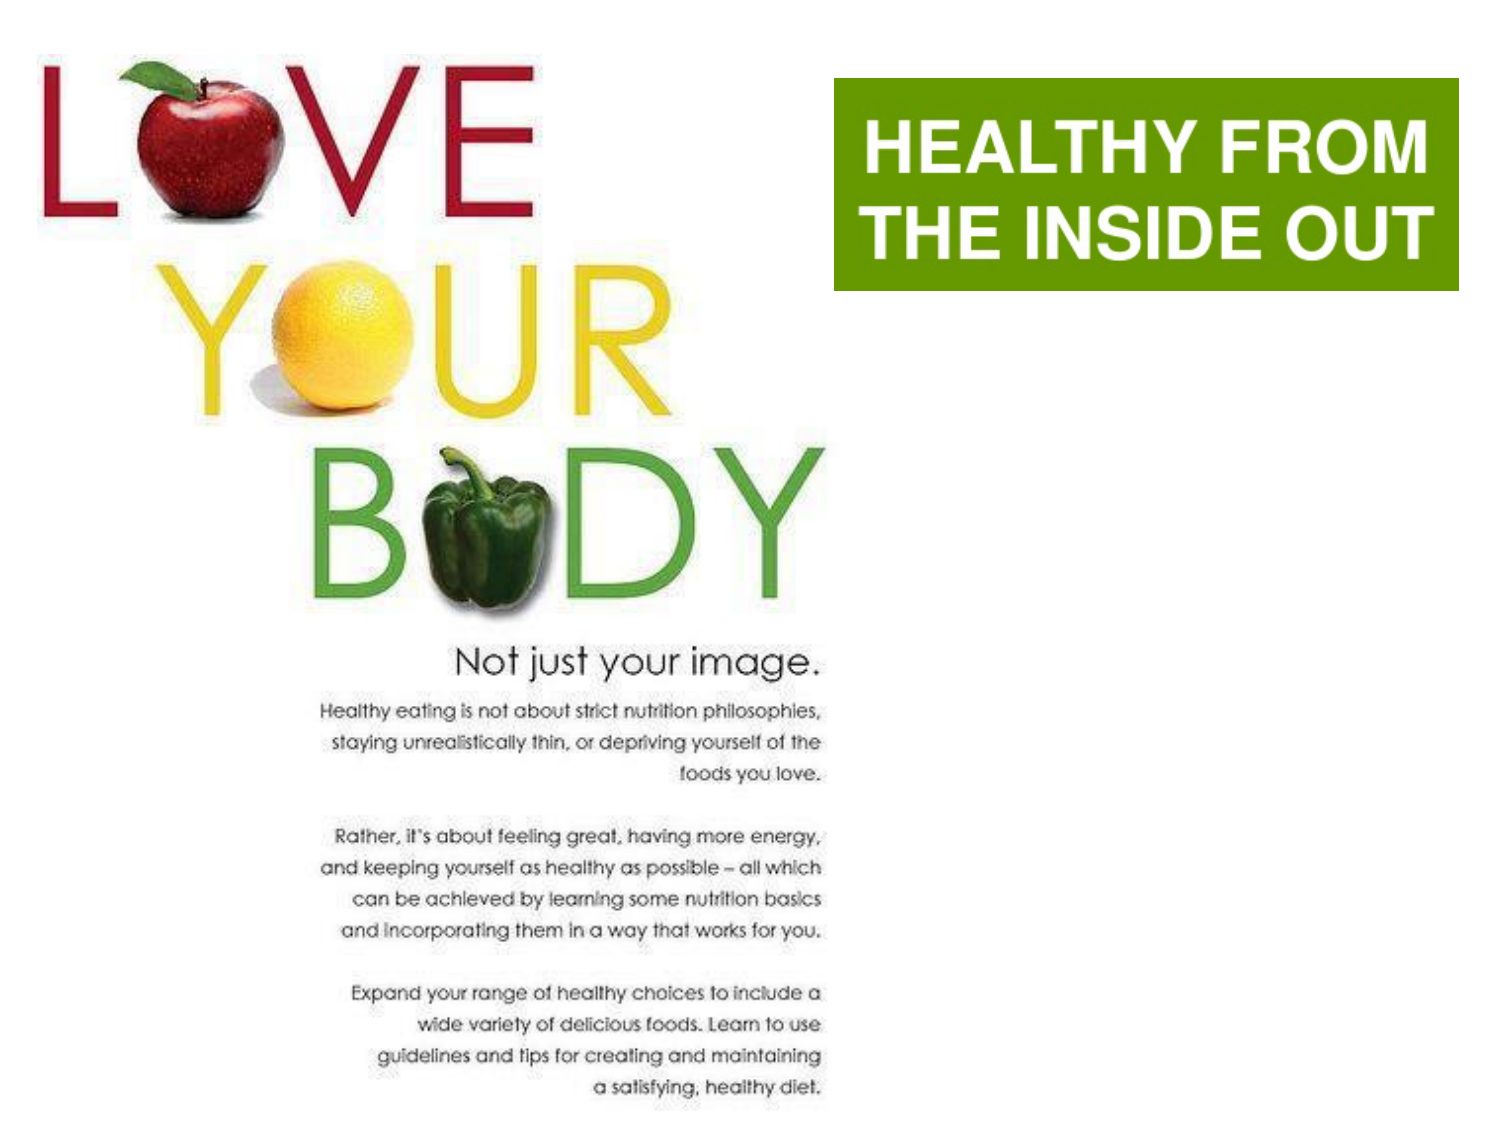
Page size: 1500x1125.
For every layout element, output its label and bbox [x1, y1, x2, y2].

picture [37, 54, 1459, 1113]
